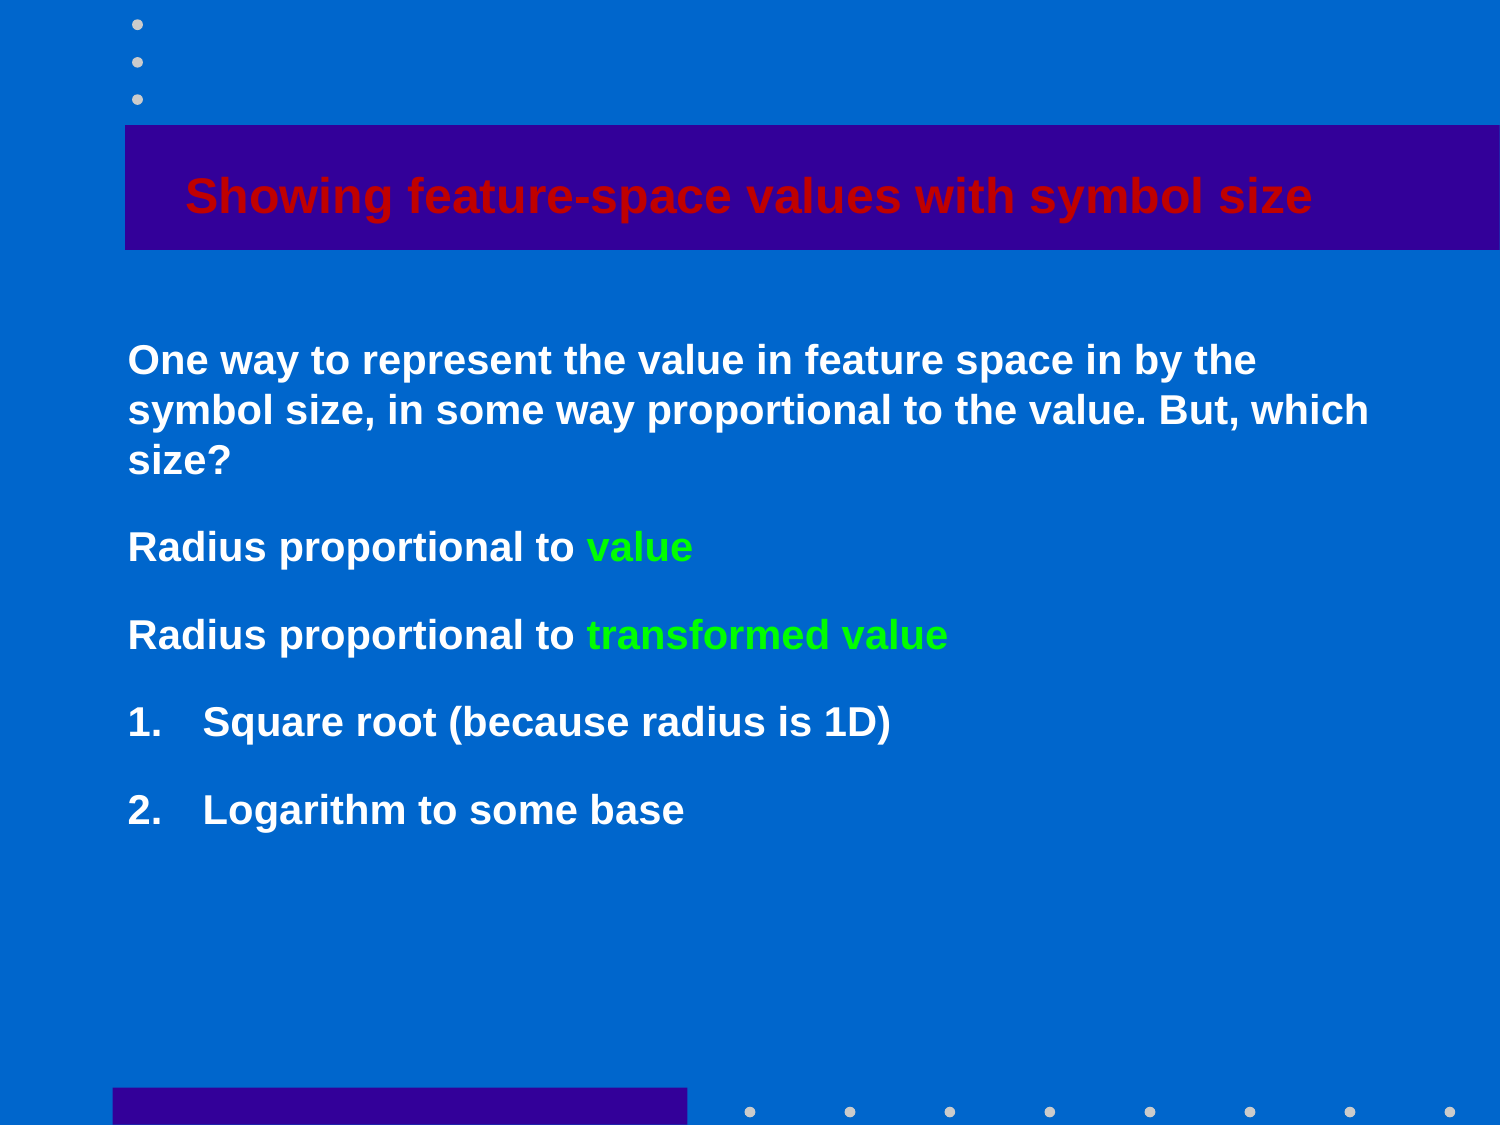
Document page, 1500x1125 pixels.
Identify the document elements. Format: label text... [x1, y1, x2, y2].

title Showing feature-space values with symbol size [112, 99, 1388, 288]
list One way to represent the value in feature space in by the symbol size, in some way proportional to the value. But, which size? Radius proportional to value Radius proportional to transformed value Square root (because radius is 1D) Logarithm to some base [112, 324, 1388, 1001]
